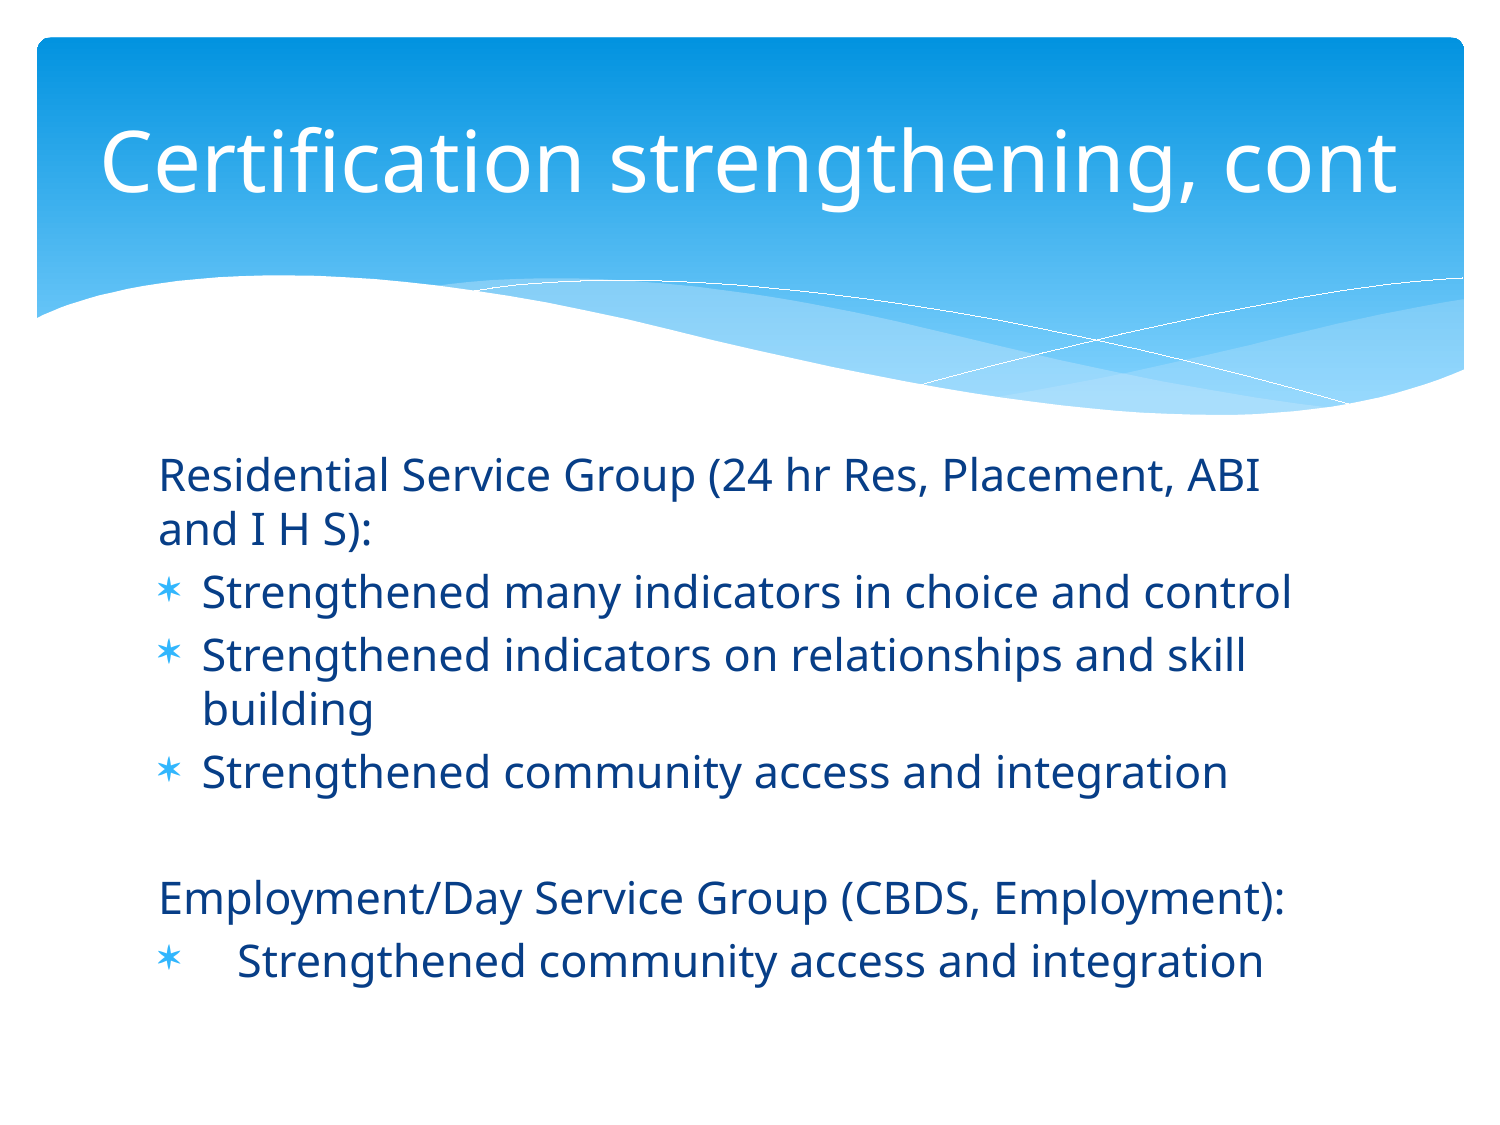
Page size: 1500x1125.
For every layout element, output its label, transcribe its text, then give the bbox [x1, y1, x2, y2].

title Certification strengthening, cont [75, 55, 1425, 261]
list Residential Service Group (24 hr Res, Placement, ABI and I H S): Strengthened many indicators in choice and control Strengthened indicators on relationships and skill building Strengthened community access and integration Employment/Day Service Group (CBDS, Employment): Strengthened community access and integration [143, 438, 1359, 1005]
